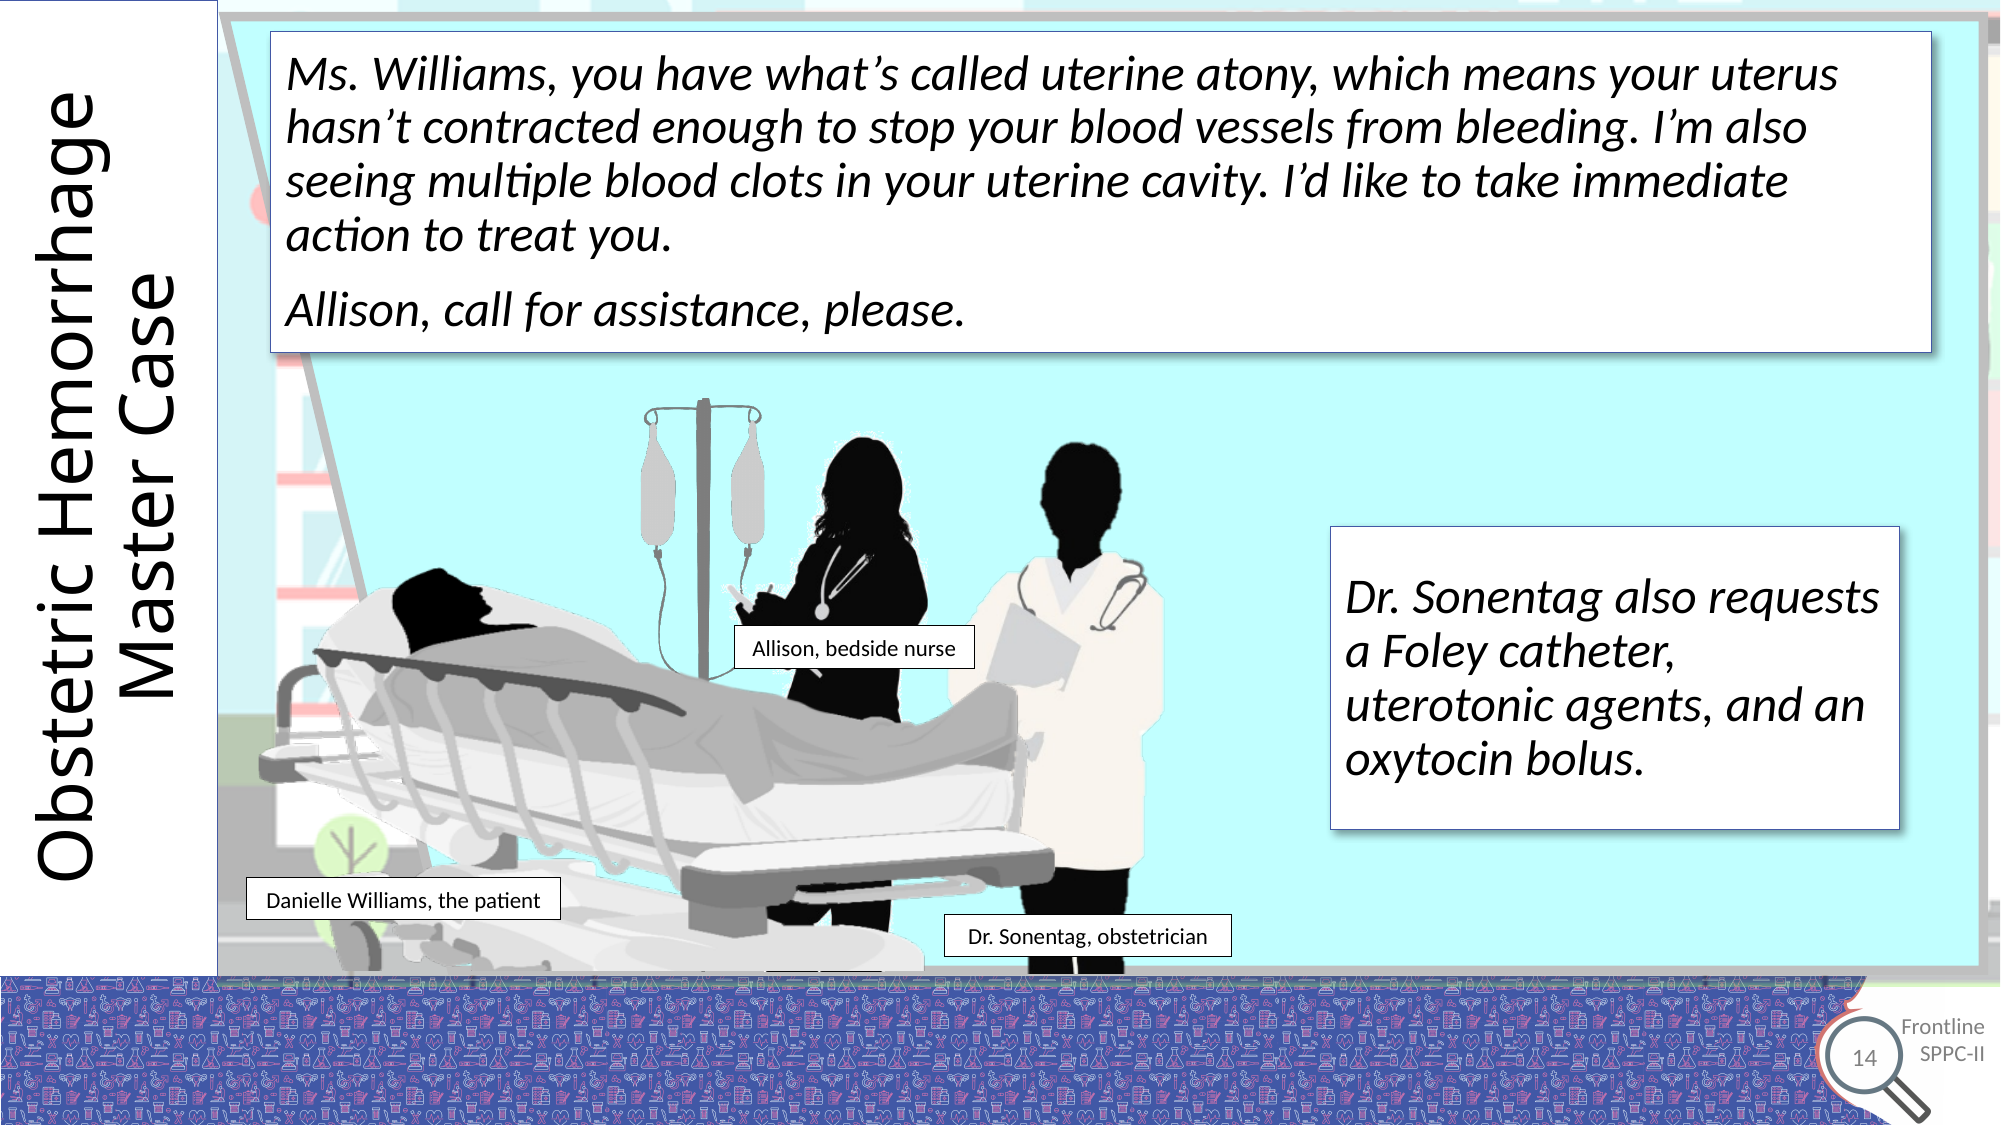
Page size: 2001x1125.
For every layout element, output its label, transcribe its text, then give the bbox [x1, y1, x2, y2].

picture [258, 423, 1191, 974]
text_box [218, 0, 2001, 987]
picture [0, 976, 1992, 1125]
title Obstetric Hemorrhage Master Case [0, 0, 218, 977]
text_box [640, 398, 928, 486]
slide_number 14 [1829, 1026, 1900, 1087]
list Ms. Williams, you have what’s called uterine atony, which means your uterus hasn’t contracted enough to stop your blood vessels from bleeding. I’m also seeing multiple blood clots in your uterine cavity. I’d like to take immediate action to treat you. Allison, call for assistance, please. [270, 31, 1932, 353]
list Dr. Sonentag also requests a Foley catheter, uterotonic agents, and an oxytocin bolus. [1330, 526, 1900, 830]
text_box [223, 15, 1985, 972]
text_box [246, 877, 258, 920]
text_box Dr. Sonentag, obstetrician [1191, 914, 1232, 957]
